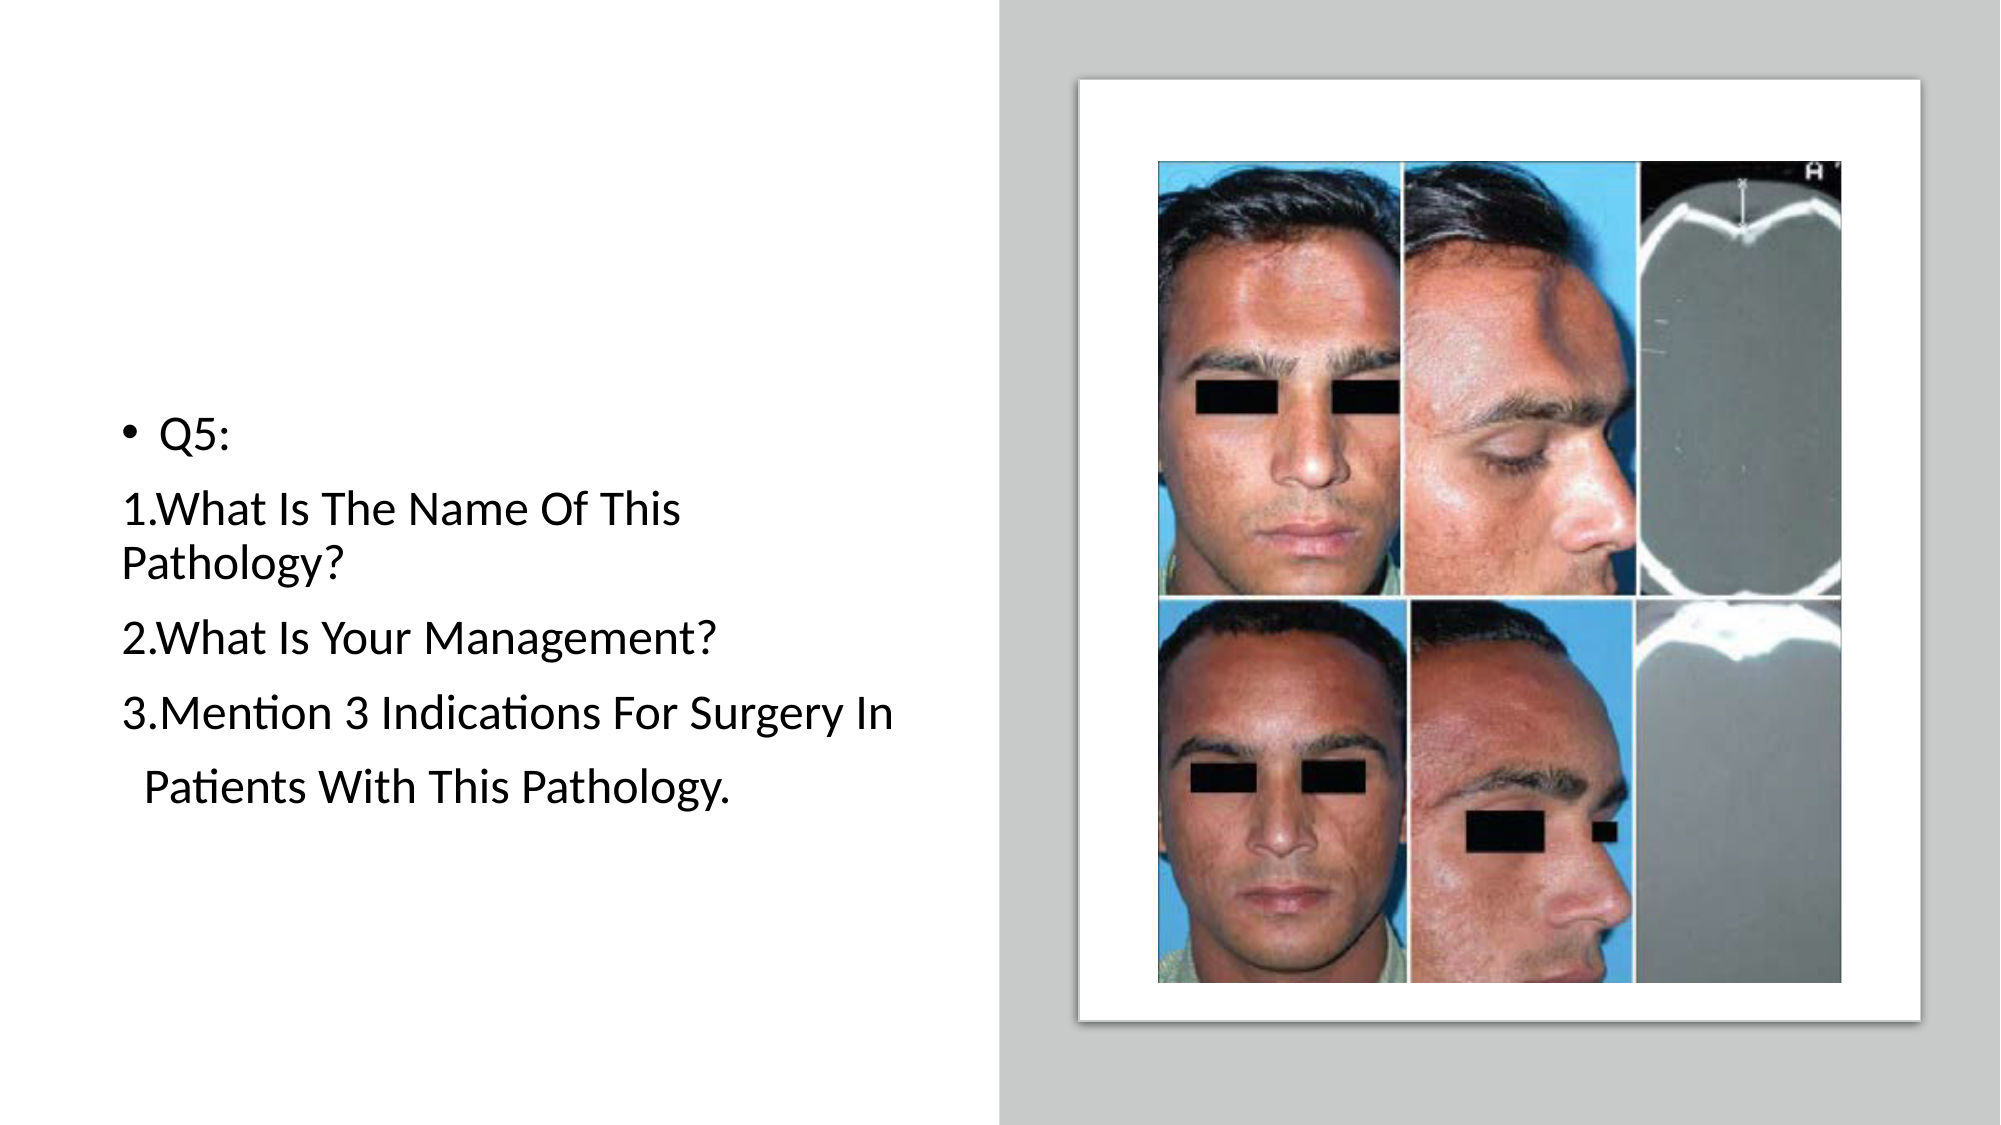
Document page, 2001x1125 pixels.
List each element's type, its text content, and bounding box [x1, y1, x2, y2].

text_box [998, 0, 2000, 1125]
text_box [1078, 78, 1922, 1022]
picture [1158, 161, 1842, 983]
list Q5: 1.What Is The Name Of This Pathology? 2.What Is Your Management? 3.Mention 3 Indications For Surgery In Patients With This Pathology. [106, 399, 918, 1021]
